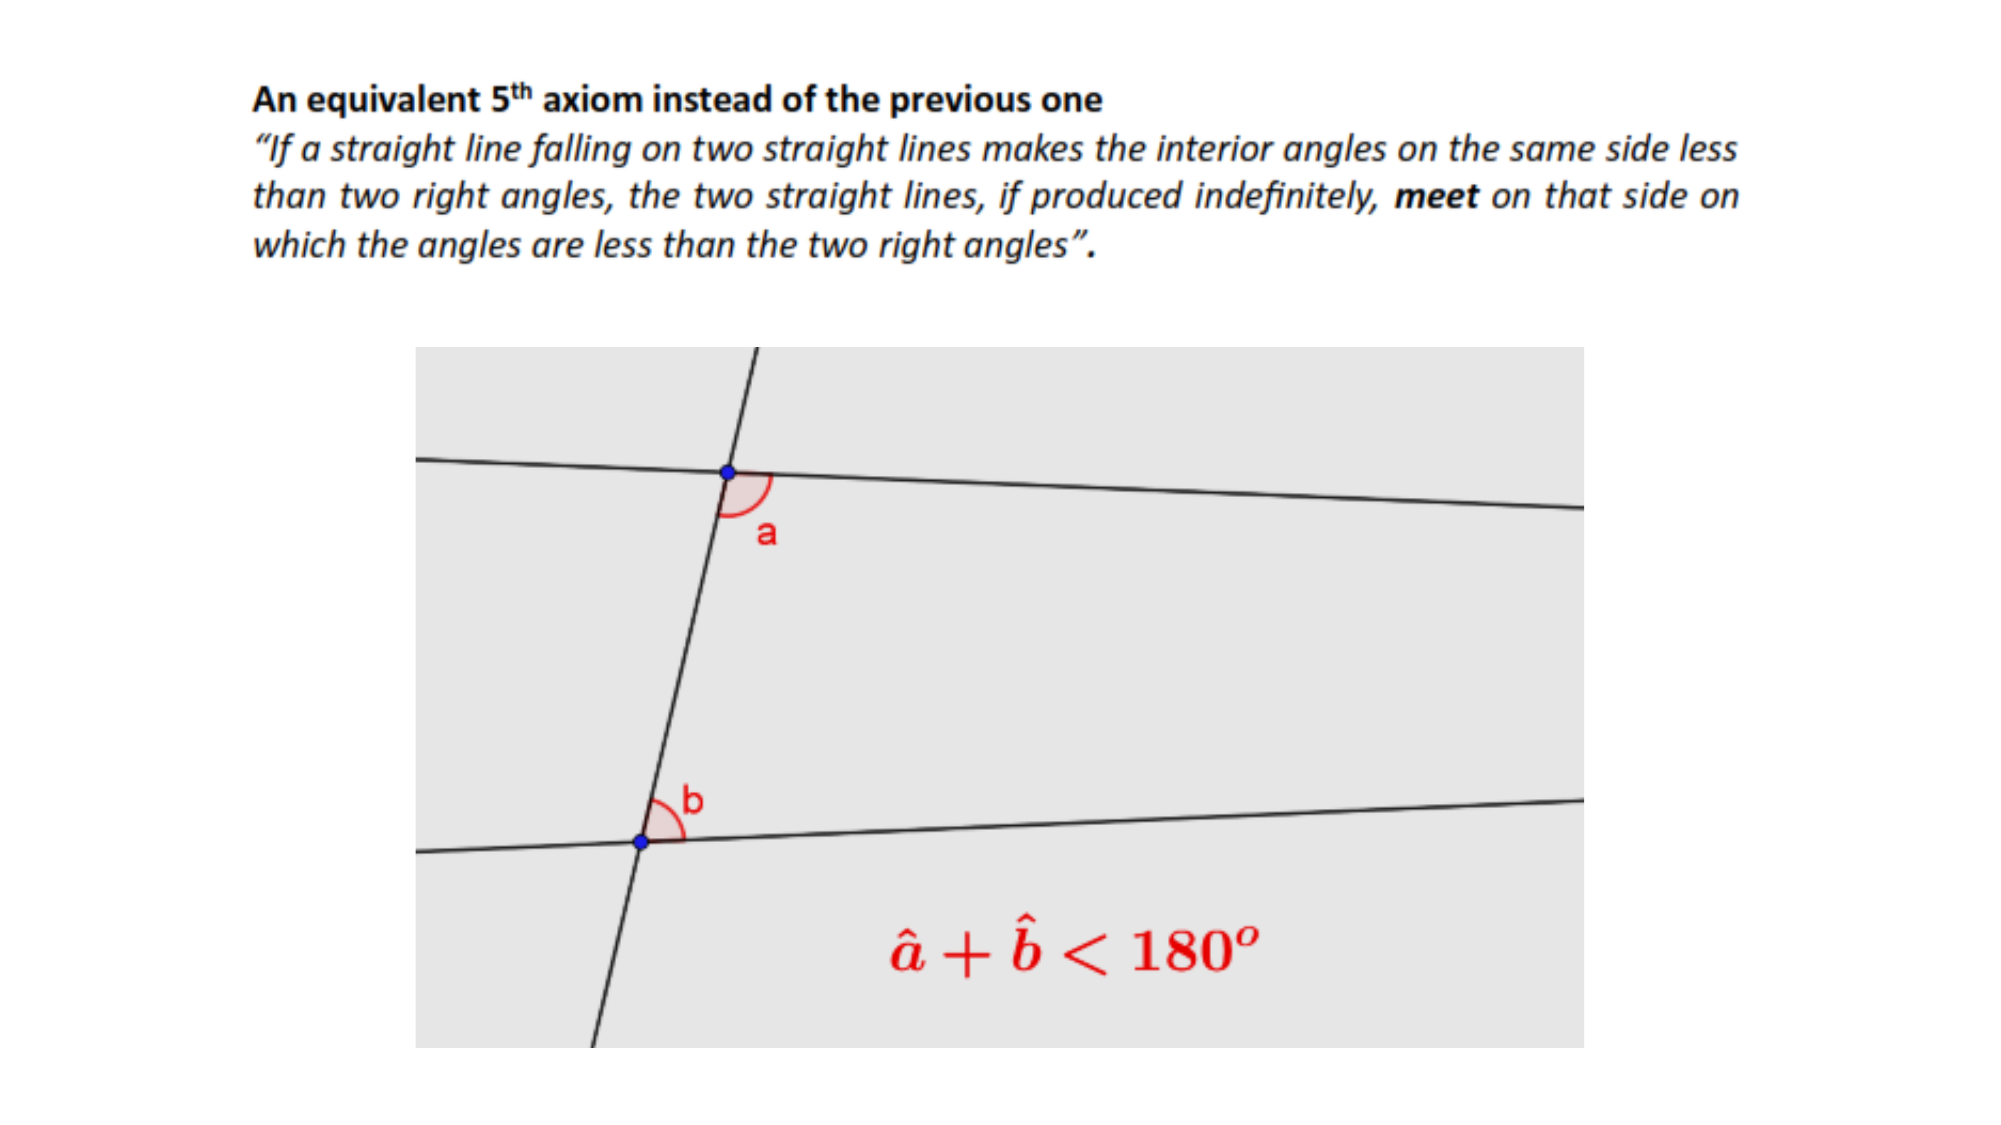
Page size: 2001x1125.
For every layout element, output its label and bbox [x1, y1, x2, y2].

picture [225, 61, 1775, 290]
picture [415, 347, 1585, 1048]
